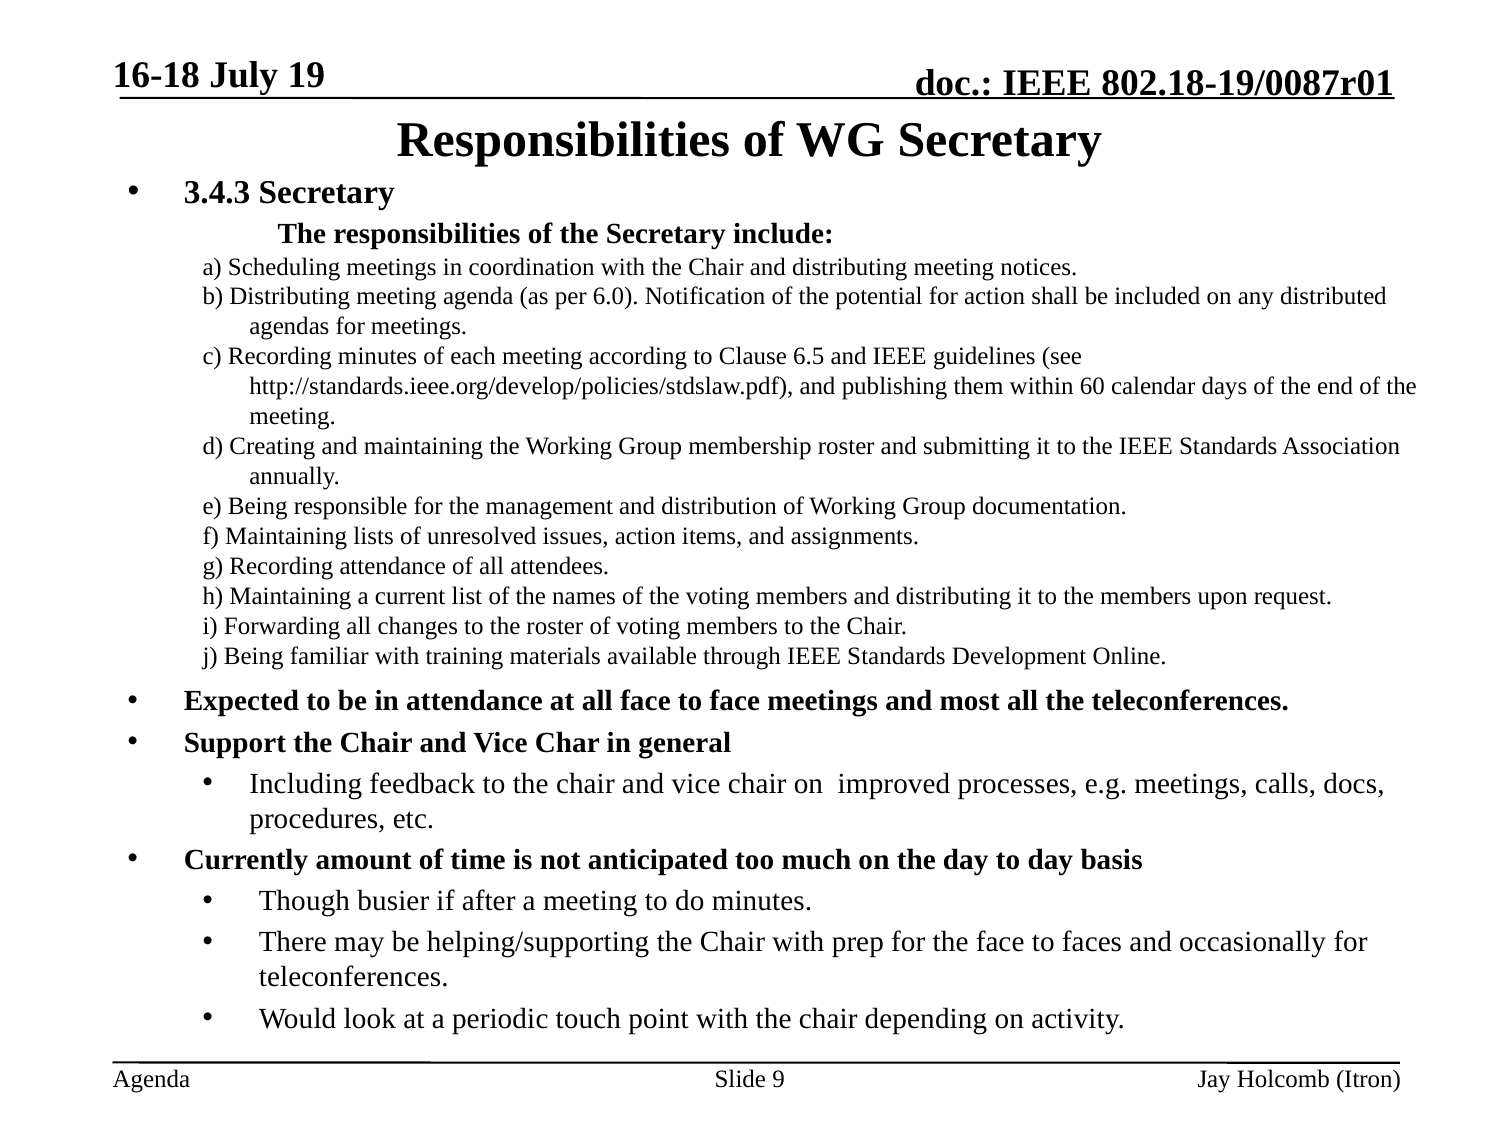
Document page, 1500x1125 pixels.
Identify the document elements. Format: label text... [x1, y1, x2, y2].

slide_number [112, 49, 488, 95]
list 3.4.3 Secretary The responsibilities of the Secretary include: a) Scheduling meetings in coordination with the Chair and distributing meeting notices. b) Distributing meeting agenda (as per 6.0). Notification of the potential for action shall be included on any distributed agendas for meetings. c) Recording minutes of each meeting according to Clause 6.5 and IEEE guidelines (see http://standards.ieee.org/develop/policies/stdslaw.pdf), and publishing them within 60 calendar days of the end of the meeting. d) Creating and maintaining the Working Group membership roster and submitting it to the IEEE Standards Association annually. e) Being responsible for the management and distribution of Working Group documentation. f) Maintaining lists of unresolved issues, action items, and assignments. g) Recording attendance of all attendees. h) Maintaining a current list of the names of the voting members and distributing it to the members upon request. i) Forwarding all changes to the roster of voting members to the Chair. j) Being familiar with training materials available through IEEE Standards Development Online. Expected to be in attendance at all face to face meetings and most all the teleconferences. Support the Chair and Vice Char in general Including feedback to the chair and vice chair on improved processes, e.g. meetings, calls, docs, procedures, etc. Currently amount of time is not anticipated too much on the day to day basis Though busier if after a meeting to do minutes. There may be helping/supporting the Chair with prep for the face to faces and occasionally for teleconferences. Would look at a periodic touch point with the chair depending on activity. [112, 162, 1463, 954]
slide_number Slide 9 [699, 1061, 800, 1123]
title Responsibilities of WG Secretary [112, 94, 1388, 162]
footer Jay Holcomb (Itron) [878, 1061, 1402, 1093]
